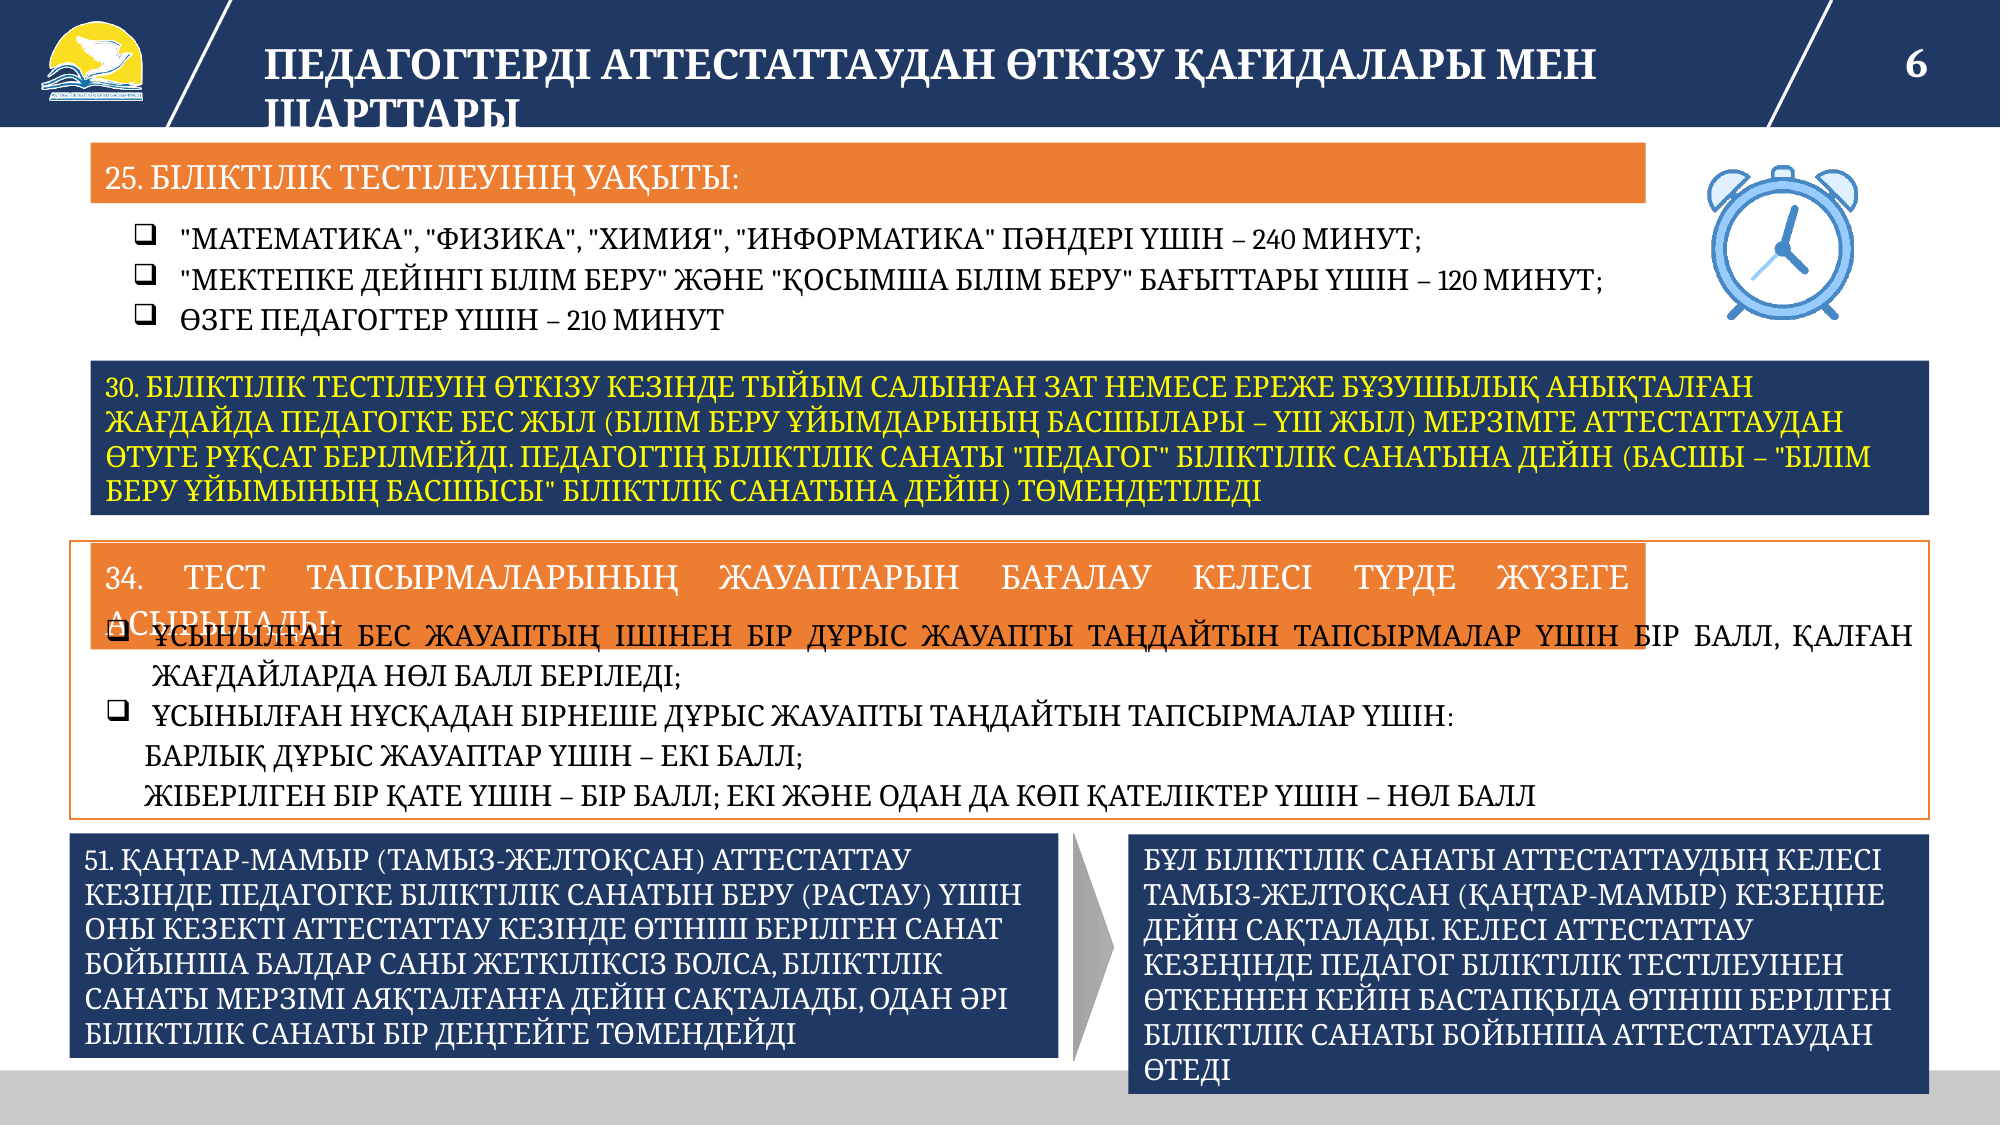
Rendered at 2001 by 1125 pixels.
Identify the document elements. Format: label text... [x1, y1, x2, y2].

text_box [1832, 0, 2000, 128]
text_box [41, 21, 143, 101]
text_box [161, 0, 237, 139]
text_box [0, 1069, 2000, 1125]
text_box 34. ТЕСТ ТАПСЫРМАЛАРЫНЫҢ ЖАУАПТАРЫН БАҒАЛАУ КЕЛЕСІ ТҮРДЕ ЖҮЗЕГЕ АСЫРЫЛАДЫ: [90, 542, 1646, 604]
text_box [69, 540, 1930, 820]
picture [1703, 165, 1862, 324]
text_box [0, 0, 161, 128]
text_box ҰСЫНЫЛҒАН БЕС ЖАУАПТЫҢ ІШІНЕН БІР ДҰРЫС ЖАУАПТЫ ТАҢДАЙТЫН ТАПСЫРМАЛАР ҮШІН БІР БАЛЛ, ҚАЛҒАН ЖАҒДАЙЛАРДА НӨЛ БАЛЛ БЕРІЛЕДІ; ҰСЫНЫЛҒАН НҰСҚАДАН БІРНЕШЕ ДҰРЫС ЖАУАПТЫ ТАҢДАЙТЫН ТАПСЫРМАЛАР ҮШІН: БАРЛЫҚ ДҰРЫС ЖАУАПТАР ҮШІН – ЕКІ БАЛЛ; ЖІБЕРІЛГЕН БІР ҚАТЕ ҮШІН – БІР БАЛЛ; ЕКІ ЖӘНЕ ОДАН ДА КӨП ҚАТЕЛІКТЕР ҮШІН – НӨЛ БАЛЛ [90, 604, 1930, 820]
text_box 25. БІЛІКТІЛІК ТЕСТІЛЕУІНІҢ УАҚЫТЫ: [90, 142, 1646, 204]
text_box БҰЛ БІЛІКТІЛІК САНАТЫ АТТЕСТАТТАУДЫҢ КЕЛЕСІ ТАМЫЗ-ЖЕЛТОҚСАН (ҚАҢТАР-МАМЫР) КЕЗЕҢІНЕ ДЕЙІН САҚТАЛАДЫ. КЕЛЕСІ АТТЕСТАТТАУ КЕЗЕҢІНДЕ ПЕДАГОГ БІЛІКТІЛІК ТЕСТІЛЕУІНЕН ӨТКЕННЕН КЕЙІН БАСТАПҚЫДА ӨТІНІШ БЕРІЛГЕН БІЛІКТІЛІК САНАТЫ БОЙЫНША АТТЕСТАТТАУДАН ӨТЕДІ [1128, 834, 1930, 1094]
text_box [1073, 833, 1115, 1061]
text_box 6 [1890, 28, 1944, 93]
text_box 51. ҚАҢТАР-МАМЫР (ТАМЫЗ-ЖЕЛТОҚСАН) АТТЕСТАТТАУ КЕЗІНДЕ ПЕДАГОГКЕ БІЛІКТІЛІК САНАТЫН БЕРУ (РАСТАУ) ҮШІН ОНЫ КЕЗЕКТІ АТТЕСТАТТАУ КЕЗІНДЕ ӨТІНІШ БЕРІЛГЕН САНАТ БОЙЫНША БАЛДАР САНЫ ЖЕТКІЛІКСІЗ БОЛСА, БІЛІКТІЛІК САНАТЫ МЕРЗІМІ АЯҚТАЛҒАНҒА ДЕЙІН САҚТАЛАДЫ, ОДАН ӘРІ БІЛІКТІЛІК САНАТЫ БІР ДЕҢГЕЙГЕ ТӨМЕНДЕЙДІ [69, 833, 1059, 1058]
text_box [237, 0, 1756, 128]
text_box "МАТЕМАТИКА", "ФИЗИКА", "ХИМИЯ", "ИНФОРМАТИКА" ПӘНДЕРІ ҮШІН – 240 МИНУТ; "МЕКТЕПКЕ ДЕЙІНГІ БІЛІМ БЕРУ" ЖӘНЕ "ҚОСЫМША БІЛІМ БЕРУ" БАҒЫТТАРЫ ҮШІН – 120 МИНУТ; ӨЗГЕ ПЕДАГОГТЕР ҮШІН – 210 МИНУТ [117, 208, 1902, 344]
text_box ПЕДАГОГТЕРДІ АТТЕСТАТТАУДАН ӨТКІЗУ ҚАҒИДАЛАРЫ МЕН ШАРТТАРЫ [249, 30, 1756, 145]
text_box 30. БІЛІКТІЛІК ТЕСТІЛЕУІН ӨТКІЗУ КЕЗІНДЕ ТЫЙЫМ САЛЫНҒАН ЗАТ НЕМЕСЕ ЕРЕЖЕ БҰЗУШЫЛЫҚ АНЫҚТАЛҒАН ЖАҒДАЙДА ПЕДАГОГКЕ БЕС ЖЫЛ (БІЛІМ БЕРУ ҰЙЫМДАРЫНЫҢ БАСШЫЛАРЫ – ҮШ ЖЫЛ) МЕРЗІМГЕ АТТЕСТАТТАУДАН ӨТУГЕ РҰҚСАТ БЕРІЛМЕЙДІ. ПЕДАГОГТІҢ БІЛІКТІЛІК САНАТЫ "ПЕДАГОГ" БІЛІКТІЛІК САНАТЫНА ДЕЙІН (БАСШЫ – "БІЛІМ БЕРУ ҰЙЫМЫНЫҢ БАСШЫСЫ" БІЛІКТІЛІК САНАТЫНА ДЕЙІН) ТӨМЕНДЕТІЛЕДІ [90, 360, 1930, 516]
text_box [1756, 0, 1832, 150]
